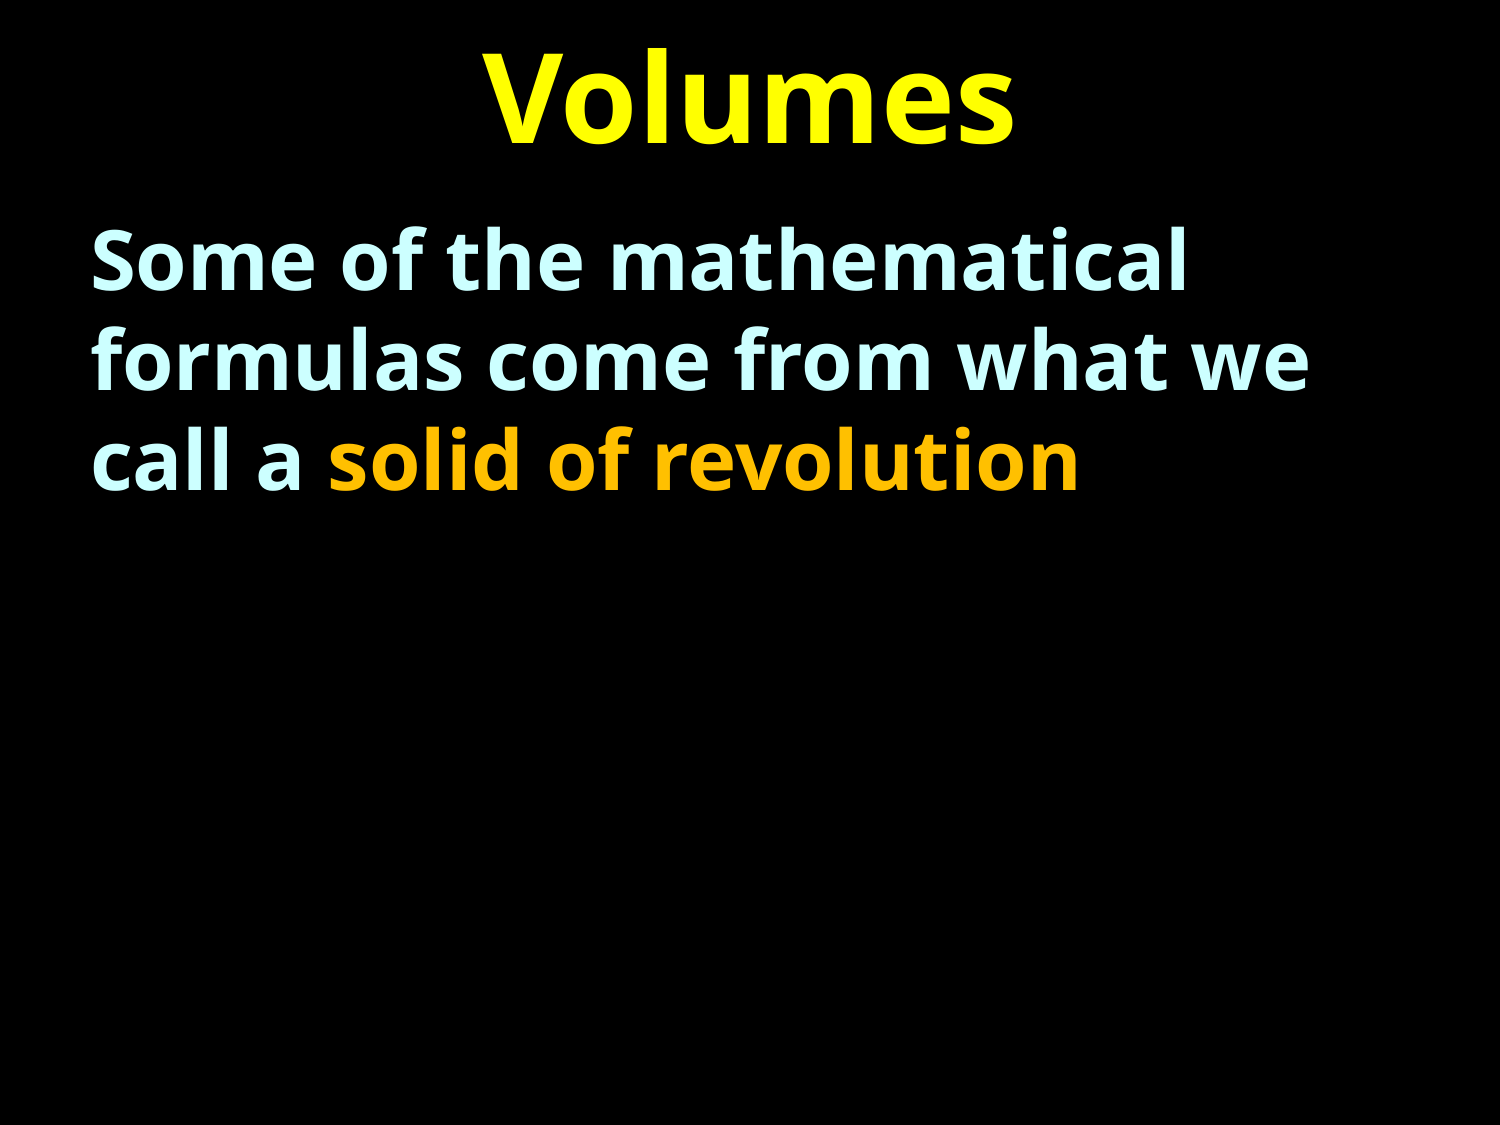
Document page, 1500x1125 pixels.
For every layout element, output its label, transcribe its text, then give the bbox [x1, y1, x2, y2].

list Some of the mathematical formulas come from what we call a solid of revolution [75, 200, 1425, 1125]
title Volumes [0, 0, 1500, 188]
